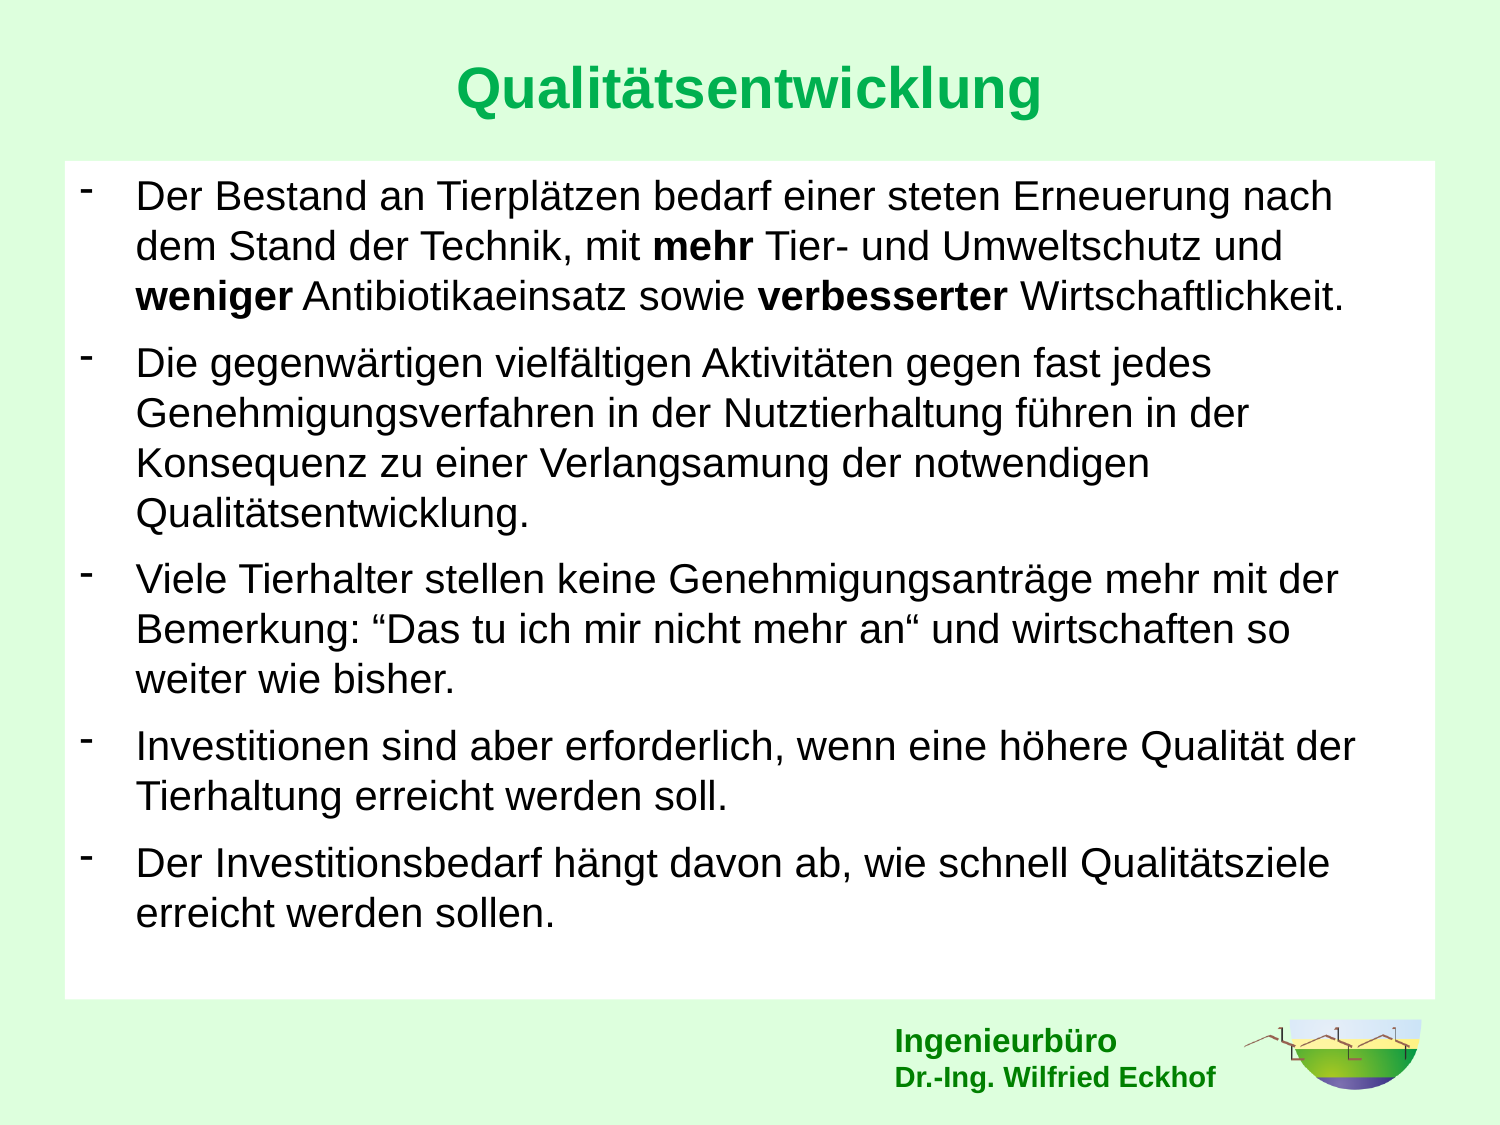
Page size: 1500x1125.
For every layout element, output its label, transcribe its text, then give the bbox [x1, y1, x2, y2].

title Qualitätsentwicklung [75, 21, 1425, 149]
list Der Bestand an Tierplätzen bedarf einer steten Erneuerung nach dem Stand der Technik, mit mehr Tier- und Umweltschutz und weniger Antibiotikaeinsatz sowie verbesserter Wirtschaftlichkeit. Die gegenwärtigen vielfältigen Aktivitäten gegen fast jedes Genehmigungsverfahren in der Nutztierhaltung führen in der Konsequenz zu einer Verlangsamung der notwendigen Qualitätsentwicklung. Viele Tierhalter stellen keine Genehmigungsanträge mehr mit der Bemerkung: “Das tu ich mir nicht mehr an“ und wirtschaften so weiter wie bisher. Investitionen sind aber erforderlich, wenn eine höhere Qualität der Tierhaltung erreicht werden soll. Der Investitionsbedarf hängt davon ab, wie schnell Qualitätsziele erreicht werden sollen. [64, 160, 1424, 941]
picture [1240, 1016, 1424, 1093]
text_box [64, 160, 1436, 1000]
